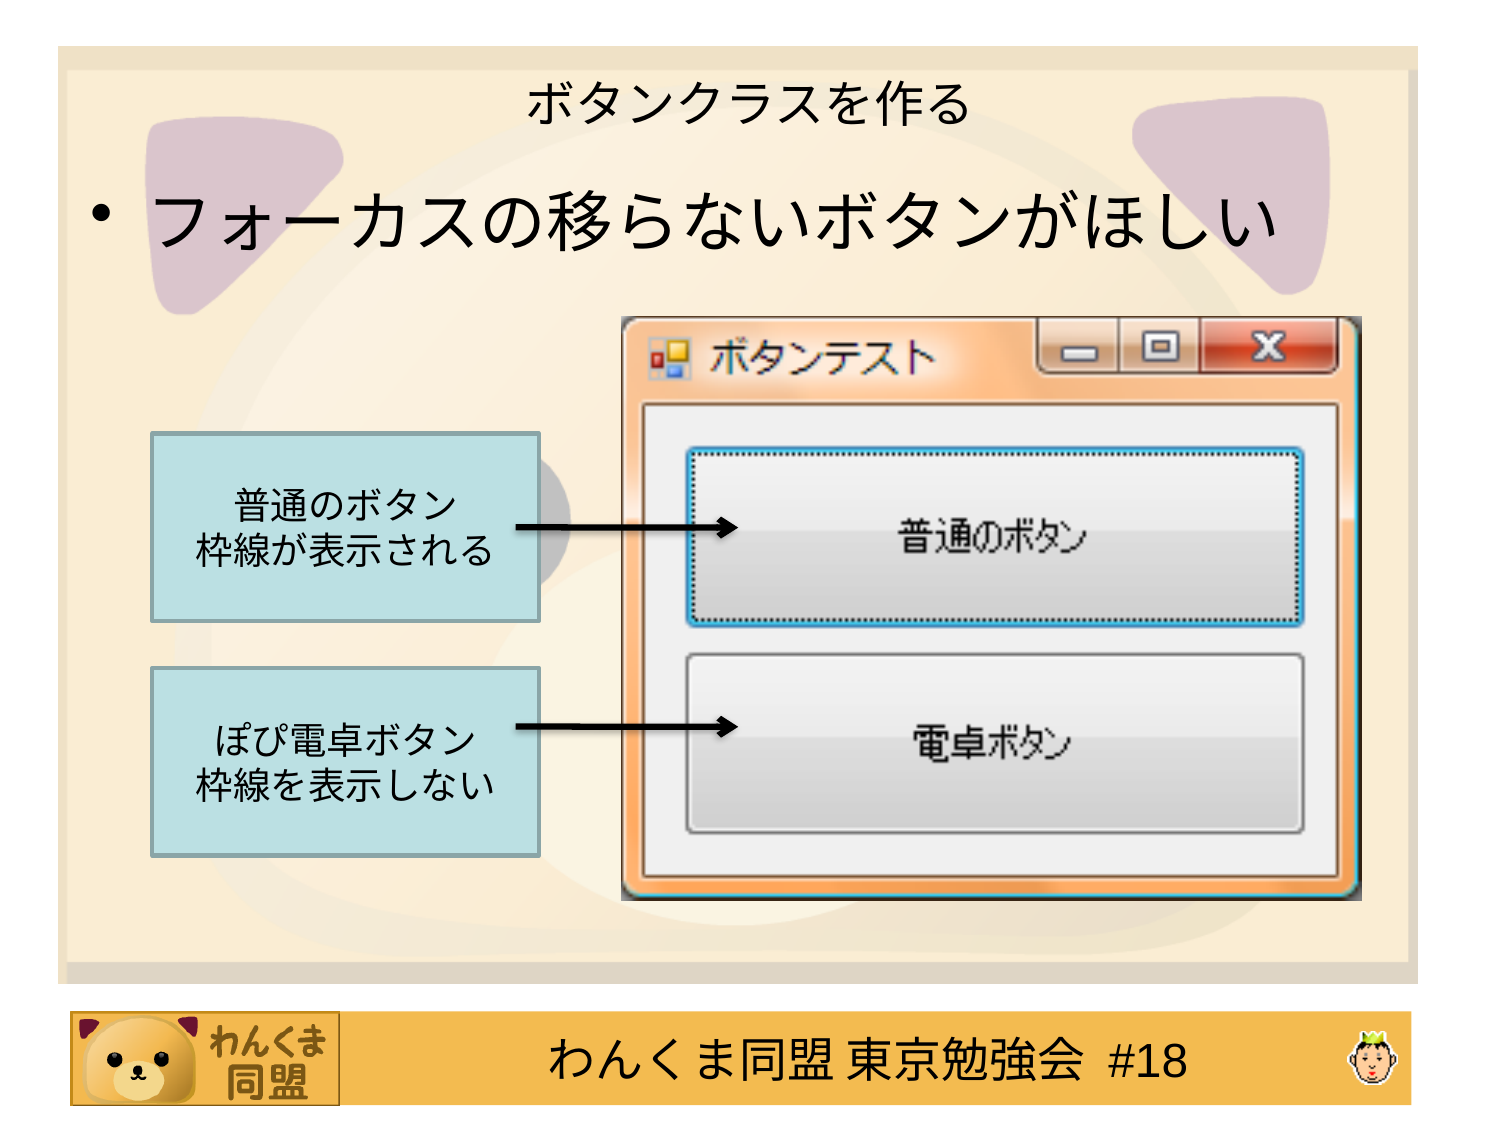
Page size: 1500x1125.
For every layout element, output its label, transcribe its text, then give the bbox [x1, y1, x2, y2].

picture [1347, 1031, 1398, 1085]
picture [620, 316, 1362, 901]
title ボタンクラスを作る [74, 44, 1426, 162]
picture [70, 1011, 340, 1106]
picture [58, 46, 1418, 984]
text_box ぽぴ電卓ボタン 枠線を表示しない [150, 666, 541, 858]
text_box 普通のボタン 枠線が表示される [150, 431, 541, 623]
list フォーカスの移らないボタンがほしい [74, 172, 1426, 1006]
